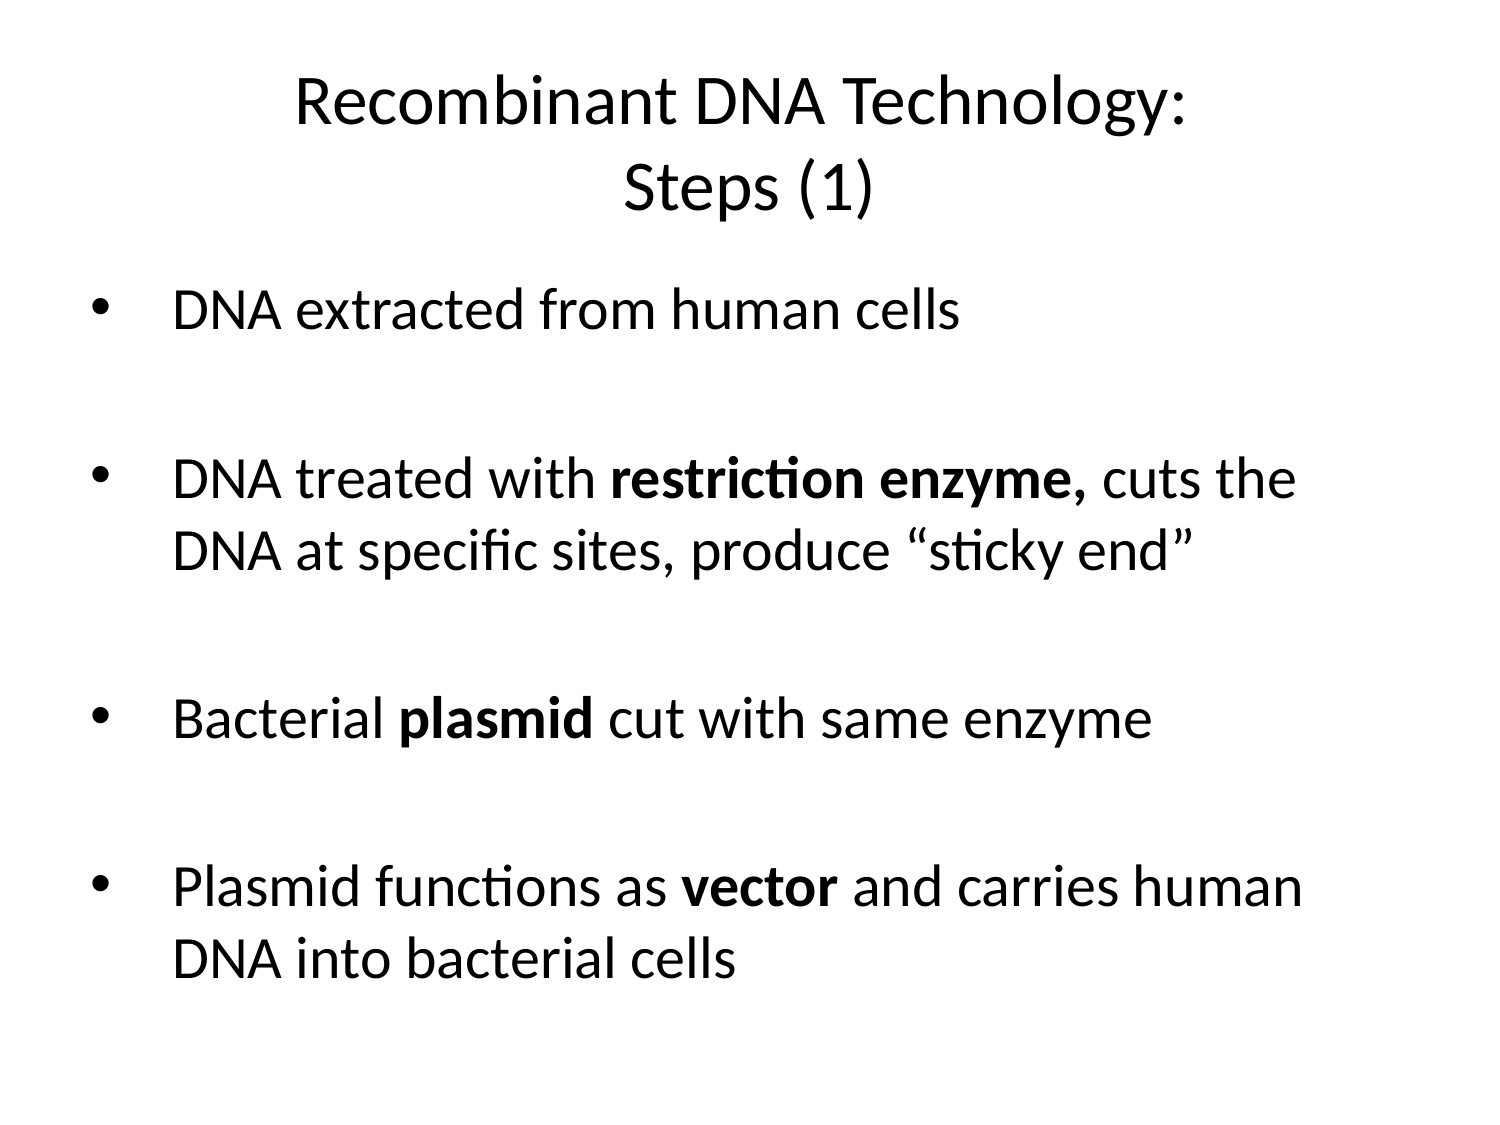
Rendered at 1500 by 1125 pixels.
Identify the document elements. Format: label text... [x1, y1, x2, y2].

list DNA extracted from human cells DNA treated with restriction enzyme, cuts the DNA at specific sites, produce “sticky end” Bacterial plasmid cut with same enzyme Plasmid functions as vector and carries human DNA into bacterial cells [75, 262, 1425, 1005]
title Recombinant DNA Technology: Steps (1) [75, 45, 1425, 233]
